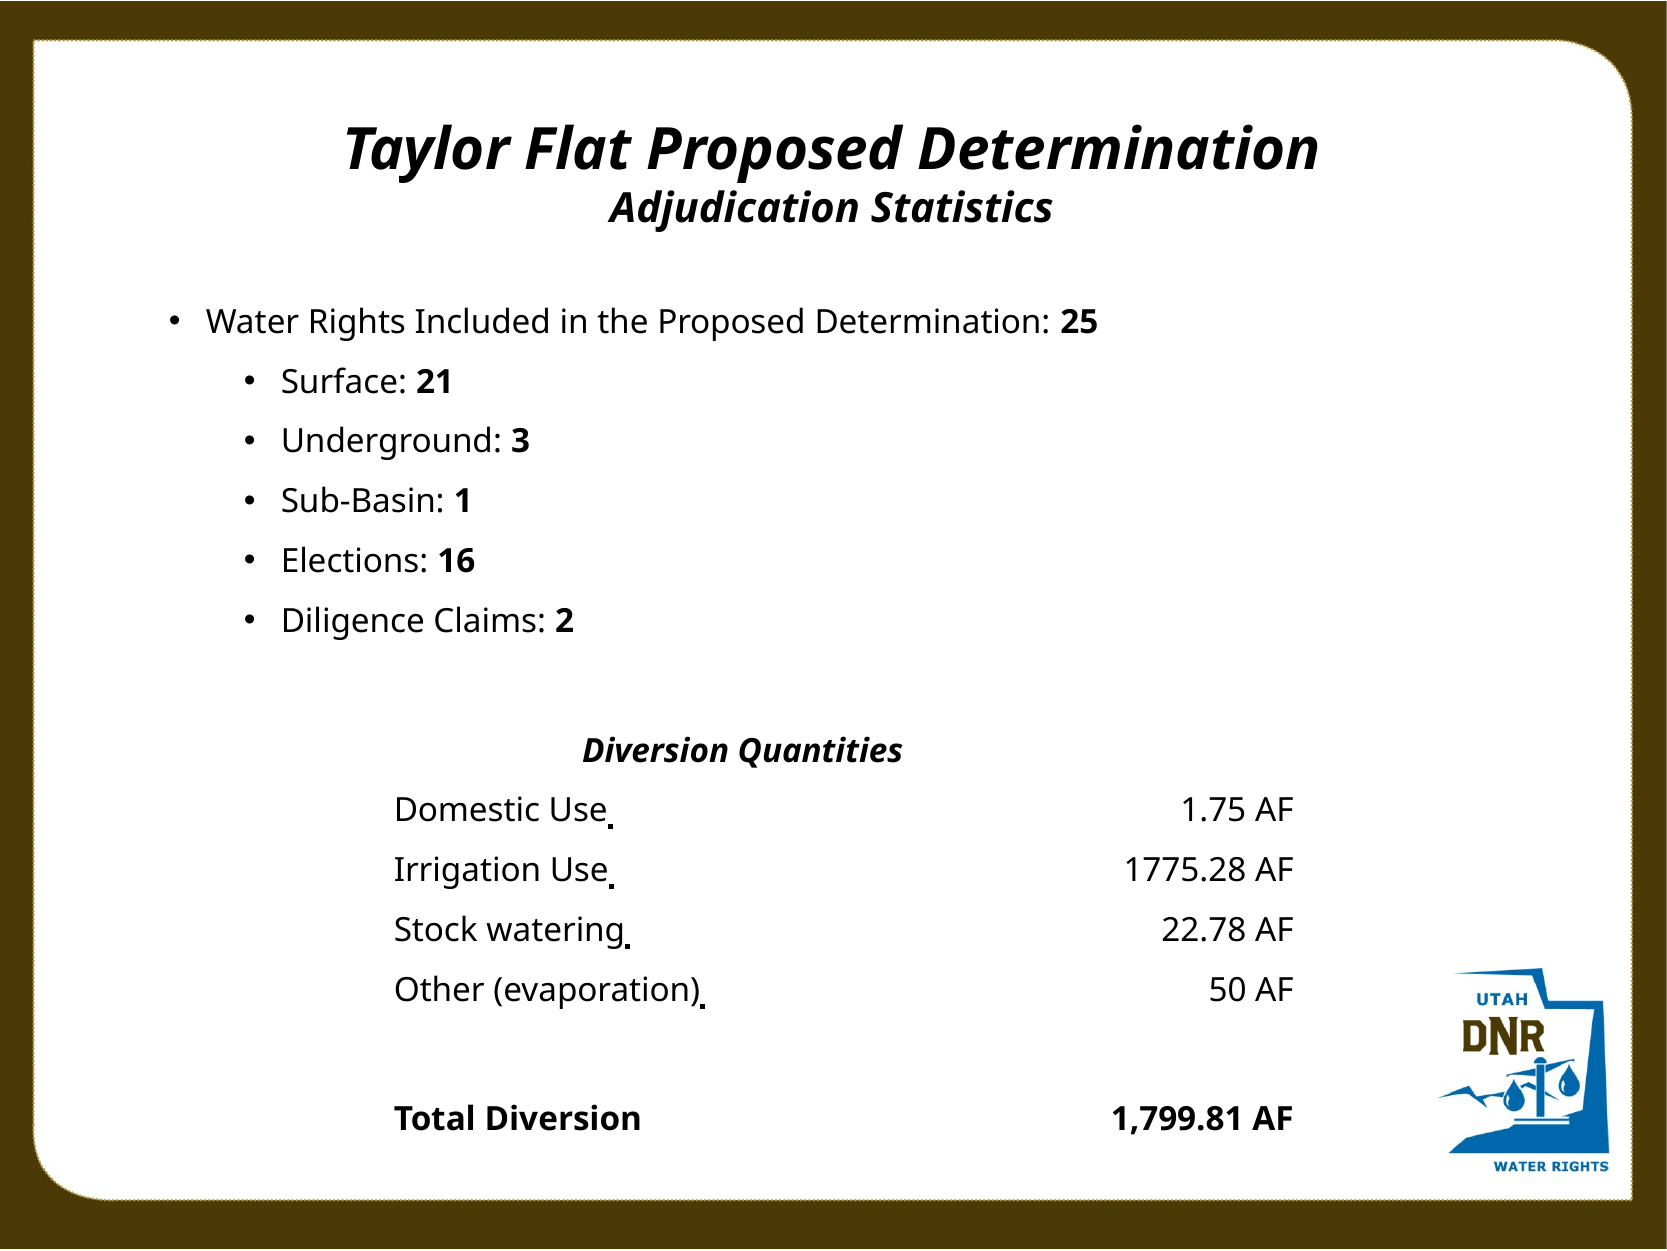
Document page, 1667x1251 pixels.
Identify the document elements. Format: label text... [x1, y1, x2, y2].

text_box Taylor Flat Proposed Determination Adjudication Statistics [168, 118, 1496, 223]
picture [0, 1, 1667, 1249]
list Water Rights Included in the Proposed Determination: 25 Surface: 21 Underground: 3 Sub-Basin: 1 Elections: 16 Diligence Claims: 2 Diversion Quantities Domestic Use 1.75 AF Irrigation Use 1775.28 AF Stock watering 22.78 AF Other (evaporation) 50 AF Total Diversion 1,799.81 AF [162, 273, 1505, 1149]
